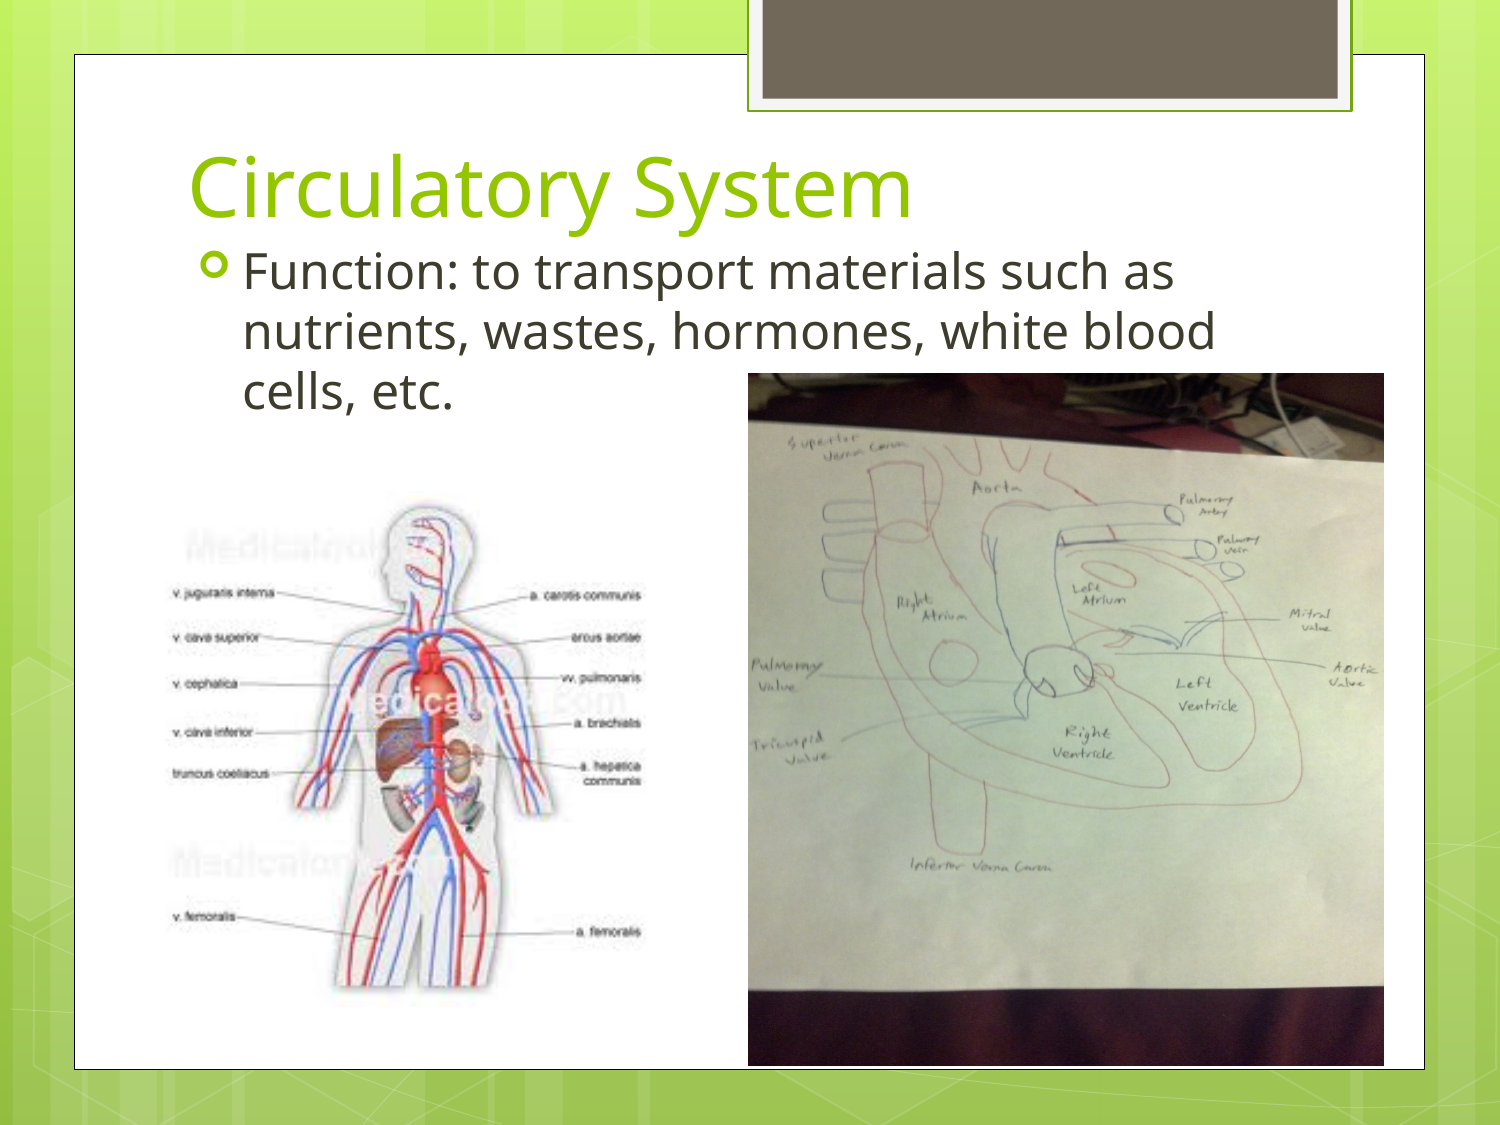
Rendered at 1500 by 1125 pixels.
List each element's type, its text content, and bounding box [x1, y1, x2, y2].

picture [748, 373, 1384, 1066]
list Function: to transport materials such as nutrients, wastes, hormones, white blood cells, etc. [171, 231, 1283, 808]
title Circulatory System [172, 54, 1326, 243]
picture [148, 491, 667, 1008]
